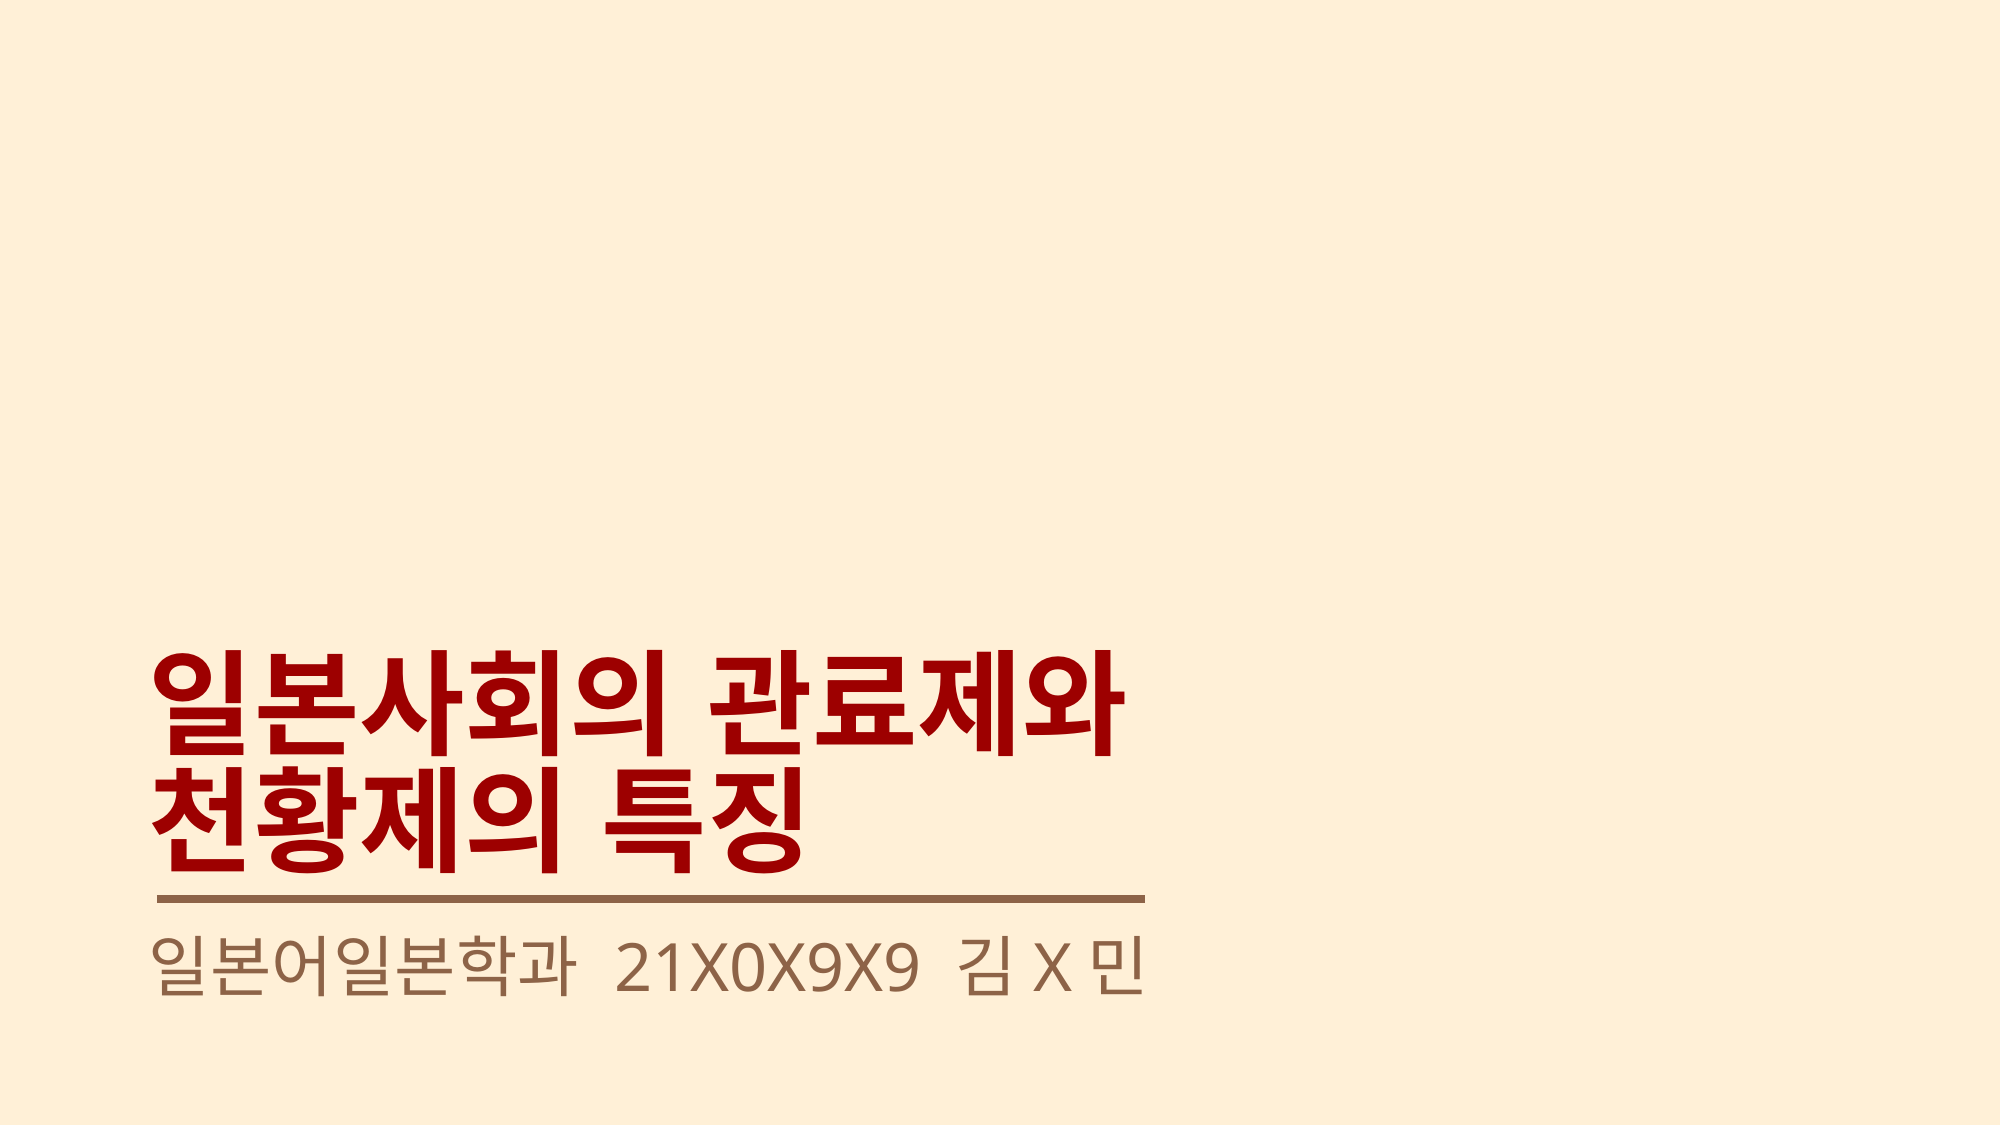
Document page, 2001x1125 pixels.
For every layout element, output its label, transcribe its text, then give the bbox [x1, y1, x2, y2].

subtitle 일본어일본학과 21X0X9X9 김X민 [133, 926, 1177, 1023]
title 일본사회의 관료제와 천황제의 특징 [133, 571, 1158, 894]
